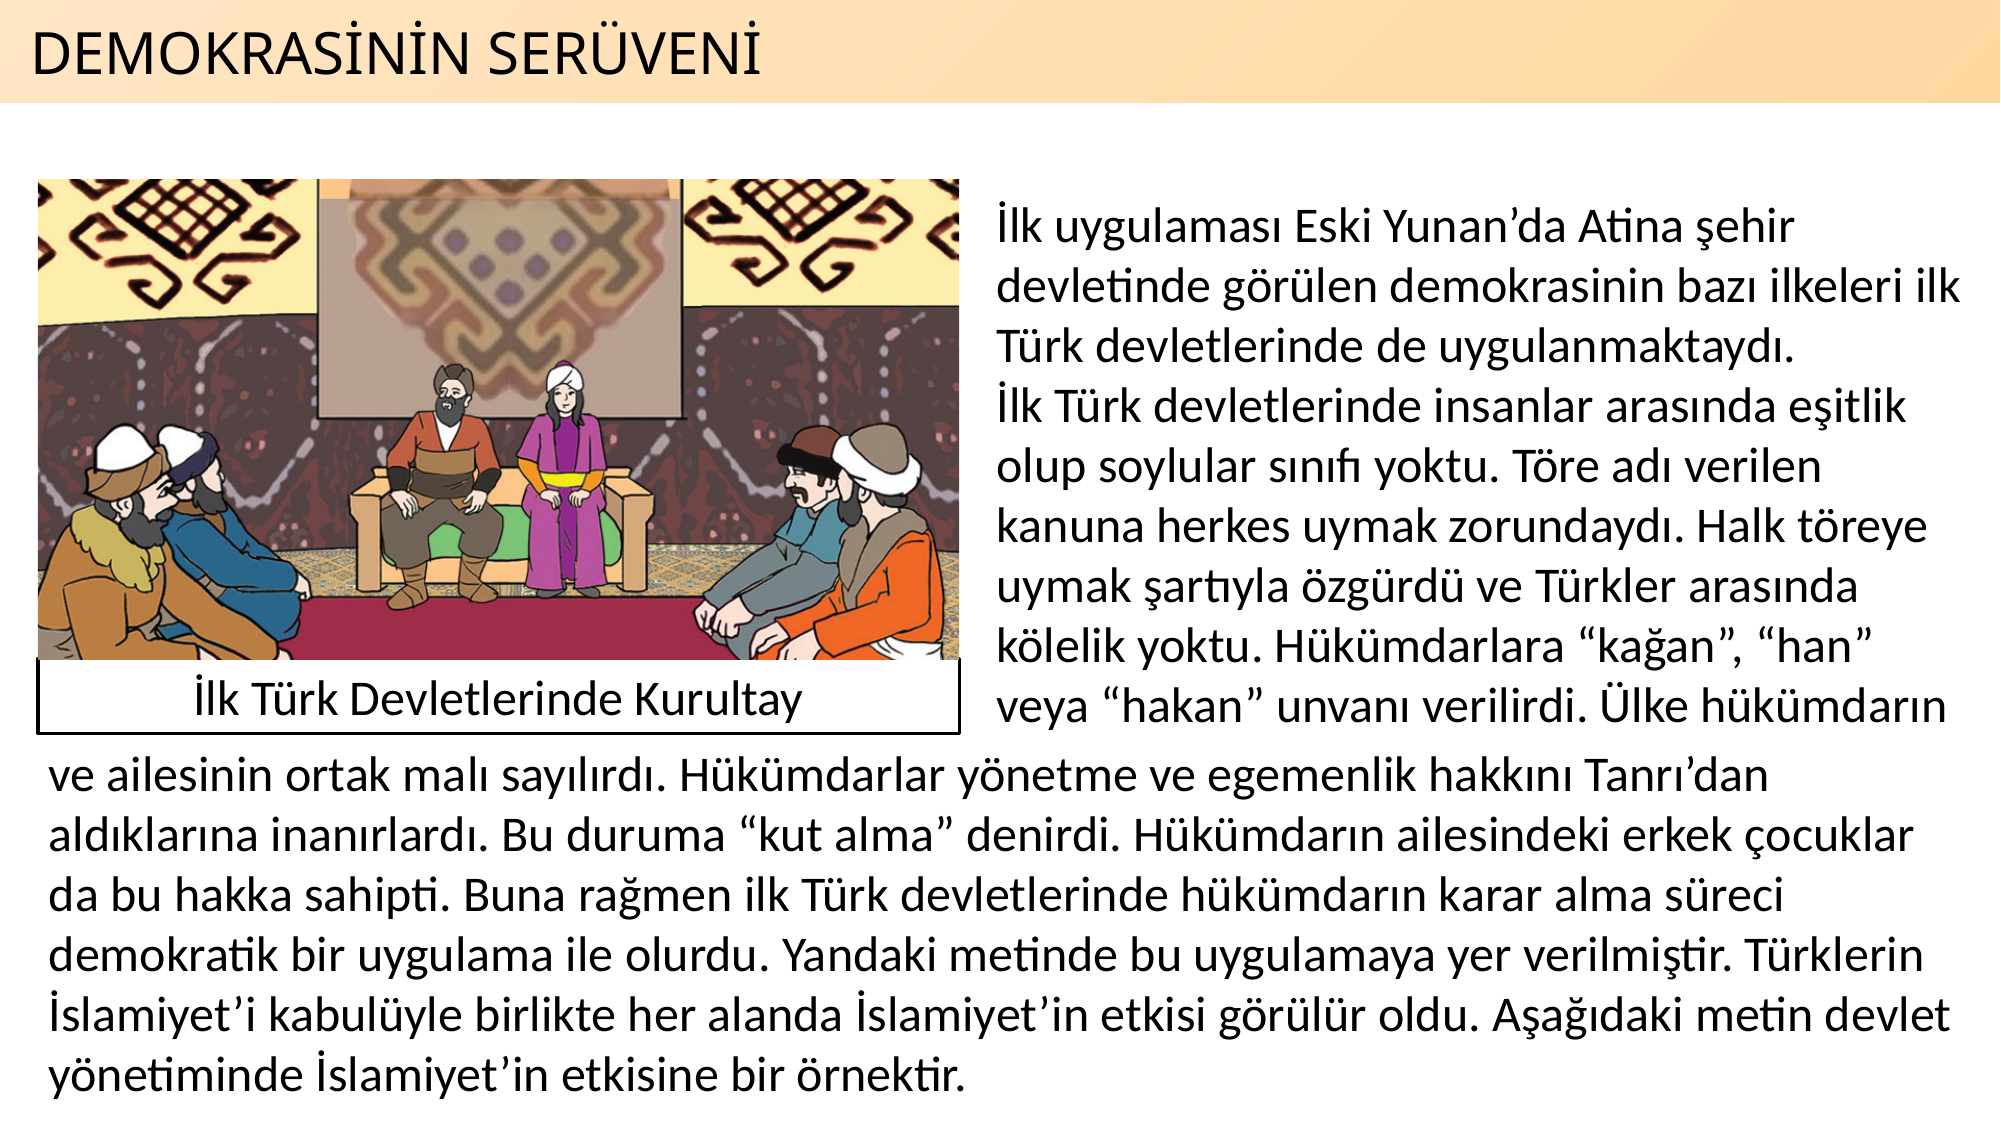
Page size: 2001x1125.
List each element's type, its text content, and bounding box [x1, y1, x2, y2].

text_box İlk Türk Devletlerinde Kurultay [37, 660, 960, 734]
text_box DEMOKRASİNİN SERÜVENİ [0, 0, 2000, 103]
text_box İlk uygulaması Eski Yunan’da Atina şehir devletinde görülen demokrasinin bazı ilkeleri ilk Türk devletlerinde de uygulanmaktaydı. İlk Türk devletlerinde insanlar arasında eşitlik olup soylular sınıfı yoktu. Töre adı verilen kanuna herkes uymak zorundaydı. Halk töreye uymak şartıyla özgürdü ve Türkler arasında kölelik yoktu. Hükümdarlara “kağan”, “han” veya “hakan” unvanı verilirdi. Ülke hükümdarın [981, 185, 1983, 734]
text_box ve ailesinin ortak malı sayılırdı. Hükümdarlar yönetme ve egemenlik hakkını Tanrı’dan aldıklarına inanırlardı. Bu duruma “kut alma” denirdi. Hükümdarın ailesindeki erkek çocuklar da bu hakka sahipti. Buna rağmen ilk Türk devletlerinde hükümdarın karar alma süreci demokratik bir uygulama ile olurdu. Yandaki metinde bu uygulamaya yer verilmiştir. Türklerin İslamiyet’i kabulüyle birlikte her alanda İslamiyet’in etkisi görülür oldu. Aşağıdaki metin devlet yönetiminde İslamiyet’in etkisine bir örnektir. [33, 734, 1983, 1125]
picture [37, 179, 960, 660]
